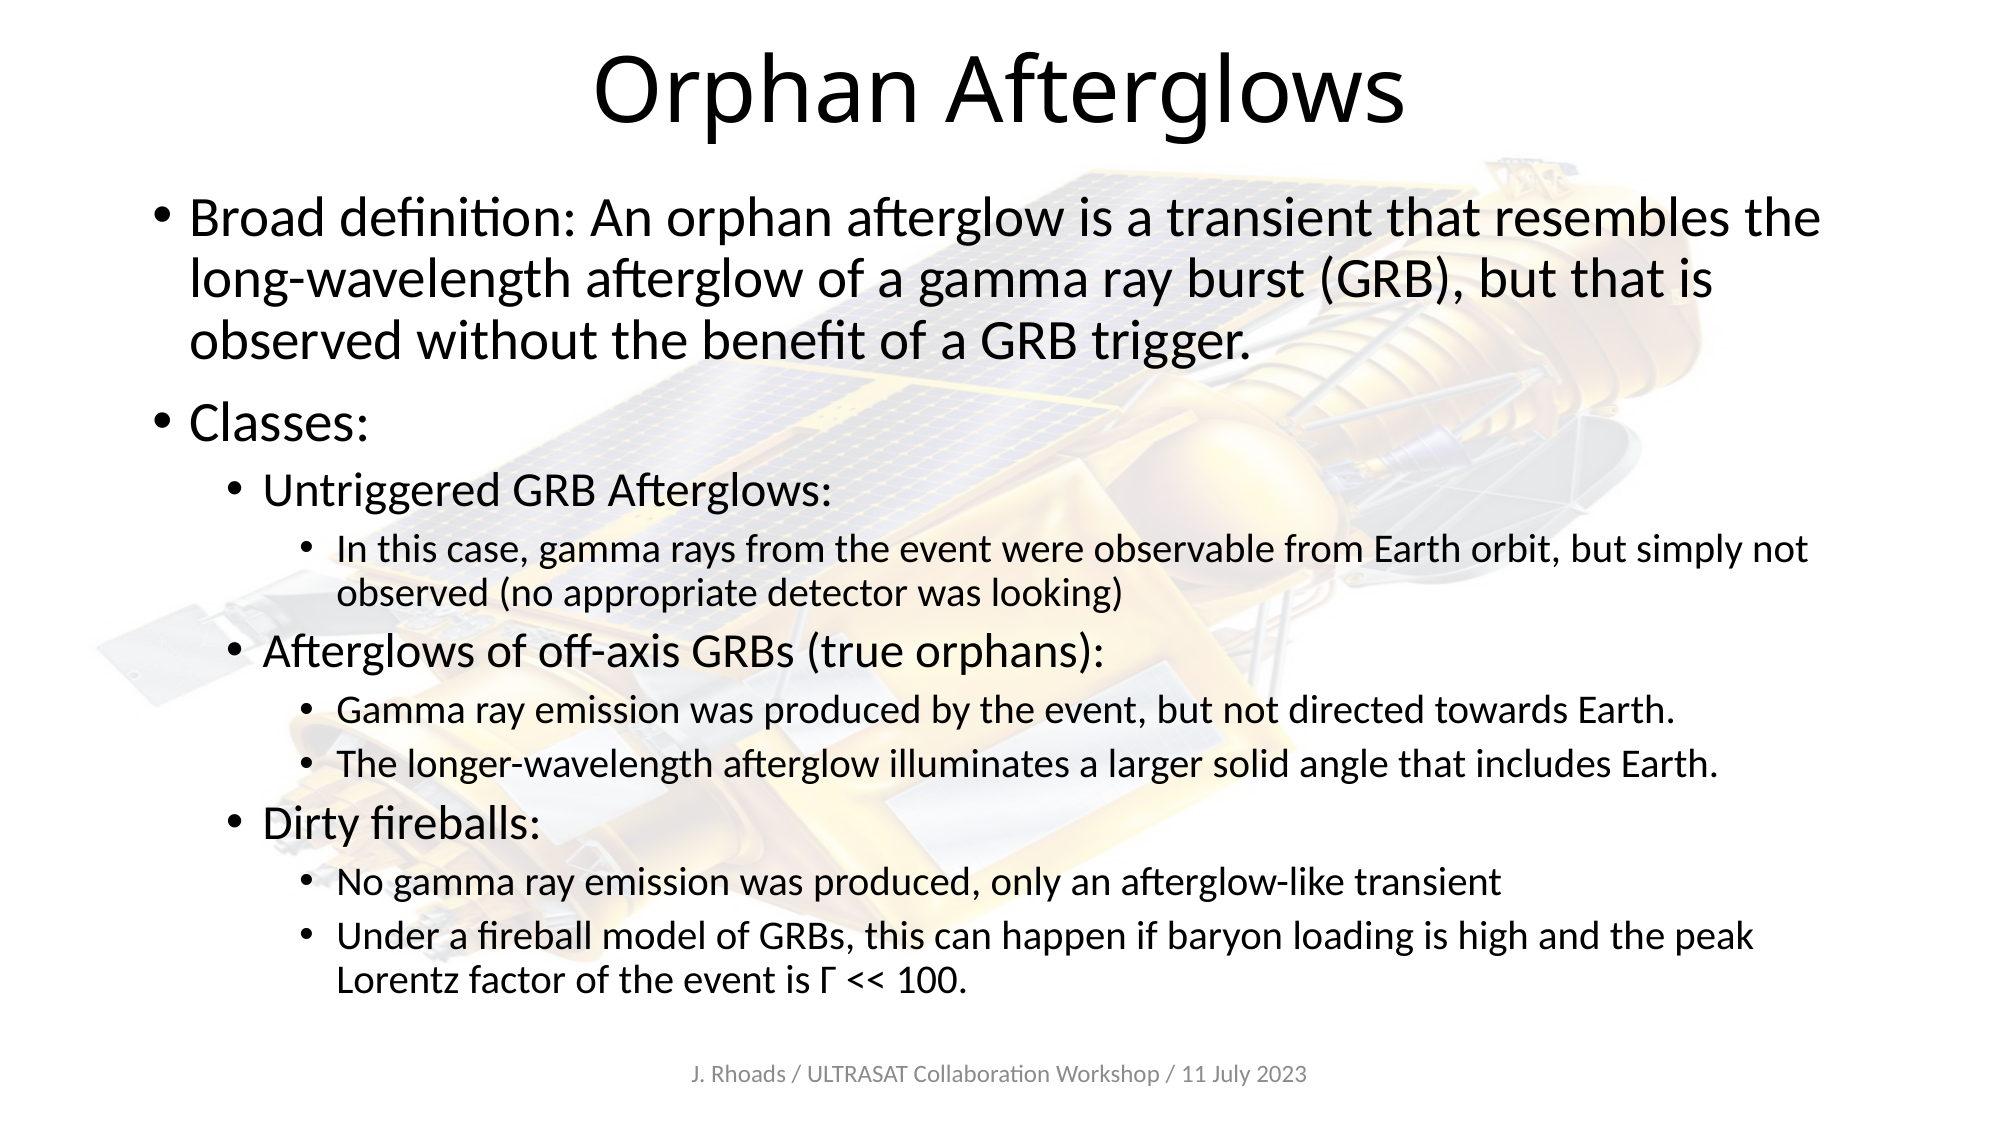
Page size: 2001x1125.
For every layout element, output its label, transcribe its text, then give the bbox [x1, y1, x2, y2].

list Broad definition: An orphan afterglow is a transient that resembles the long-wavelength afterglow of a gamma ray burst (GRB), but that is observed without the benefit of a GRB trigger. Classes: Untriggered GRB Afterglows: In this case, gamma rays from the event were observable from Earth orbit, but simply not observed (no appropriate detector was looking) Afterglows of off-axis GRBs (true orphans): Gamma ray emission was produced by the event, but not directed towards Earth. The longer-wavelength afterglow illuminates a larger solid angle that includes Earth. Dirty fireballs: No gamma ray emission was produced, only an afterglow-like transient Under a fireball model of GRBs, this can happen if baryon loading is high and the peak Lorentz factor of the event is Γ << 100. [137, 179, 1863, 1014]
footer J. Rhoads / ULTRASAT Collaboration Workshop / 11 July 2023 [662, 1042, 1338, 1103]
title Orphan Afterglows [137, 20, 1863, 165]
